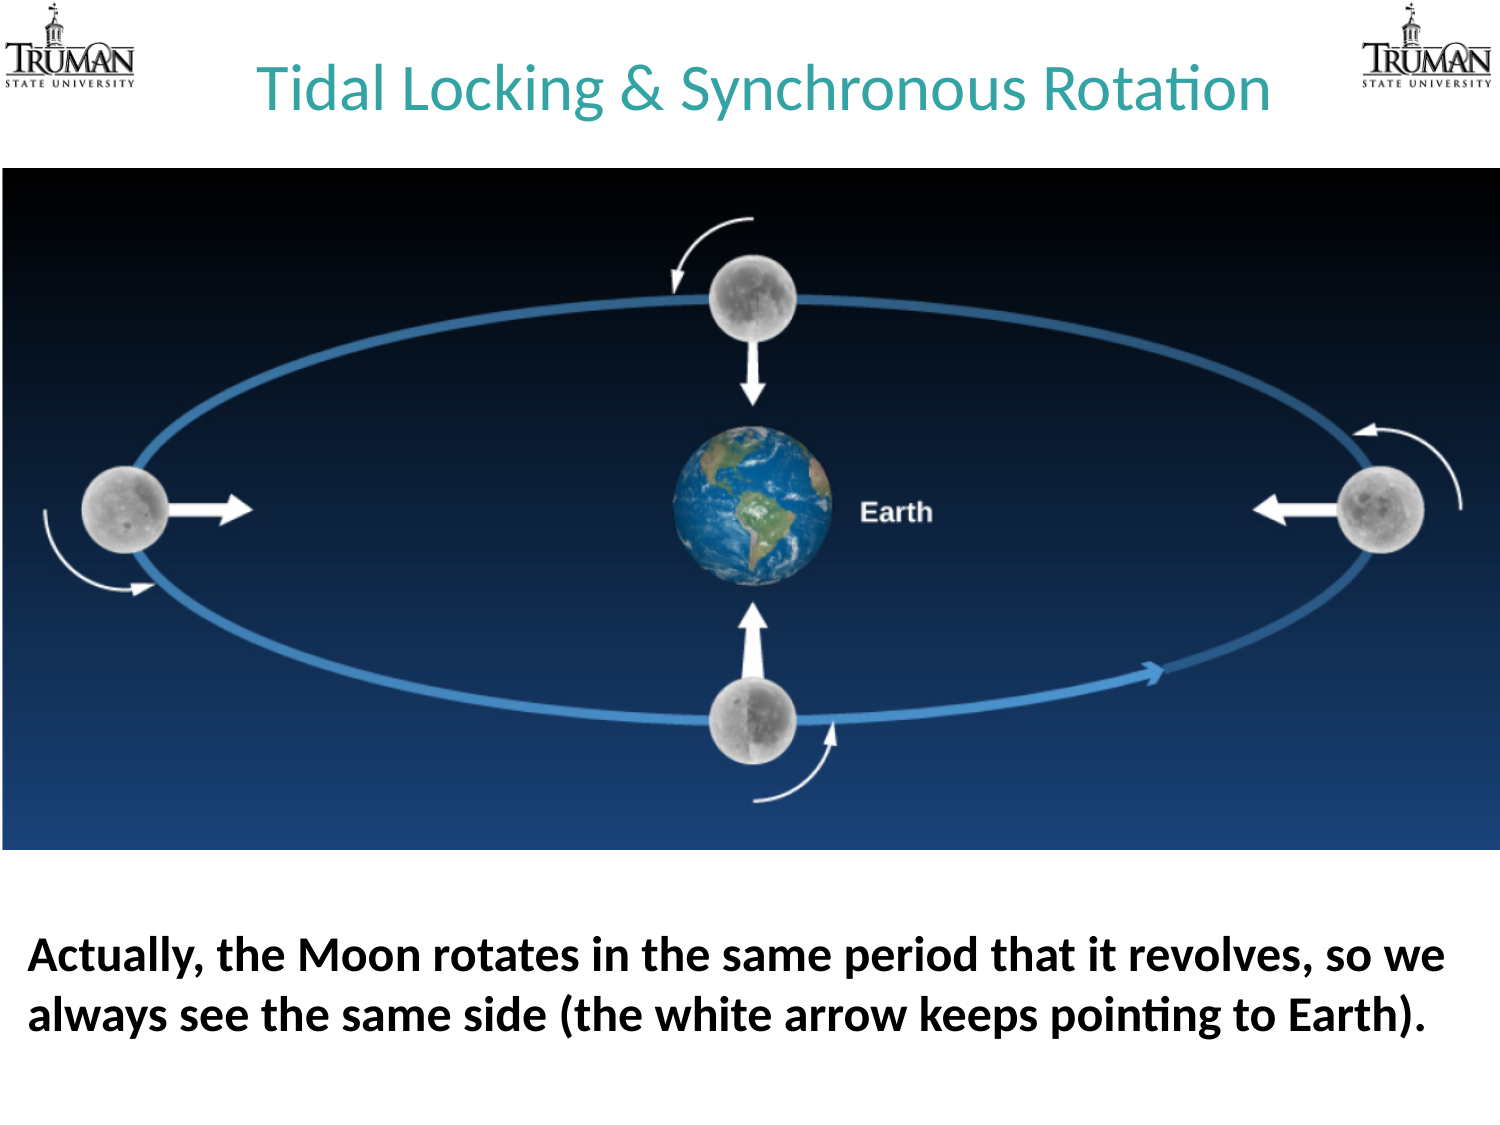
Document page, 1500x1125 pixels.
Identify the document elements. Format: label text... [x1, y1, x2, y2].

picture [1357, 0, 1500, 101]
text_box Actually, the Moon rotates in the same period that it revolves, so we always see the same side (the white arrow keeps pointing to Earth). [12, 913, 1488, 1049]
picture [0, 0, 143, 101]
title Tidal Locking & Synchronous Rotation [187, 41, 1343, 127]
picture [0, 167, 1500, 851]
